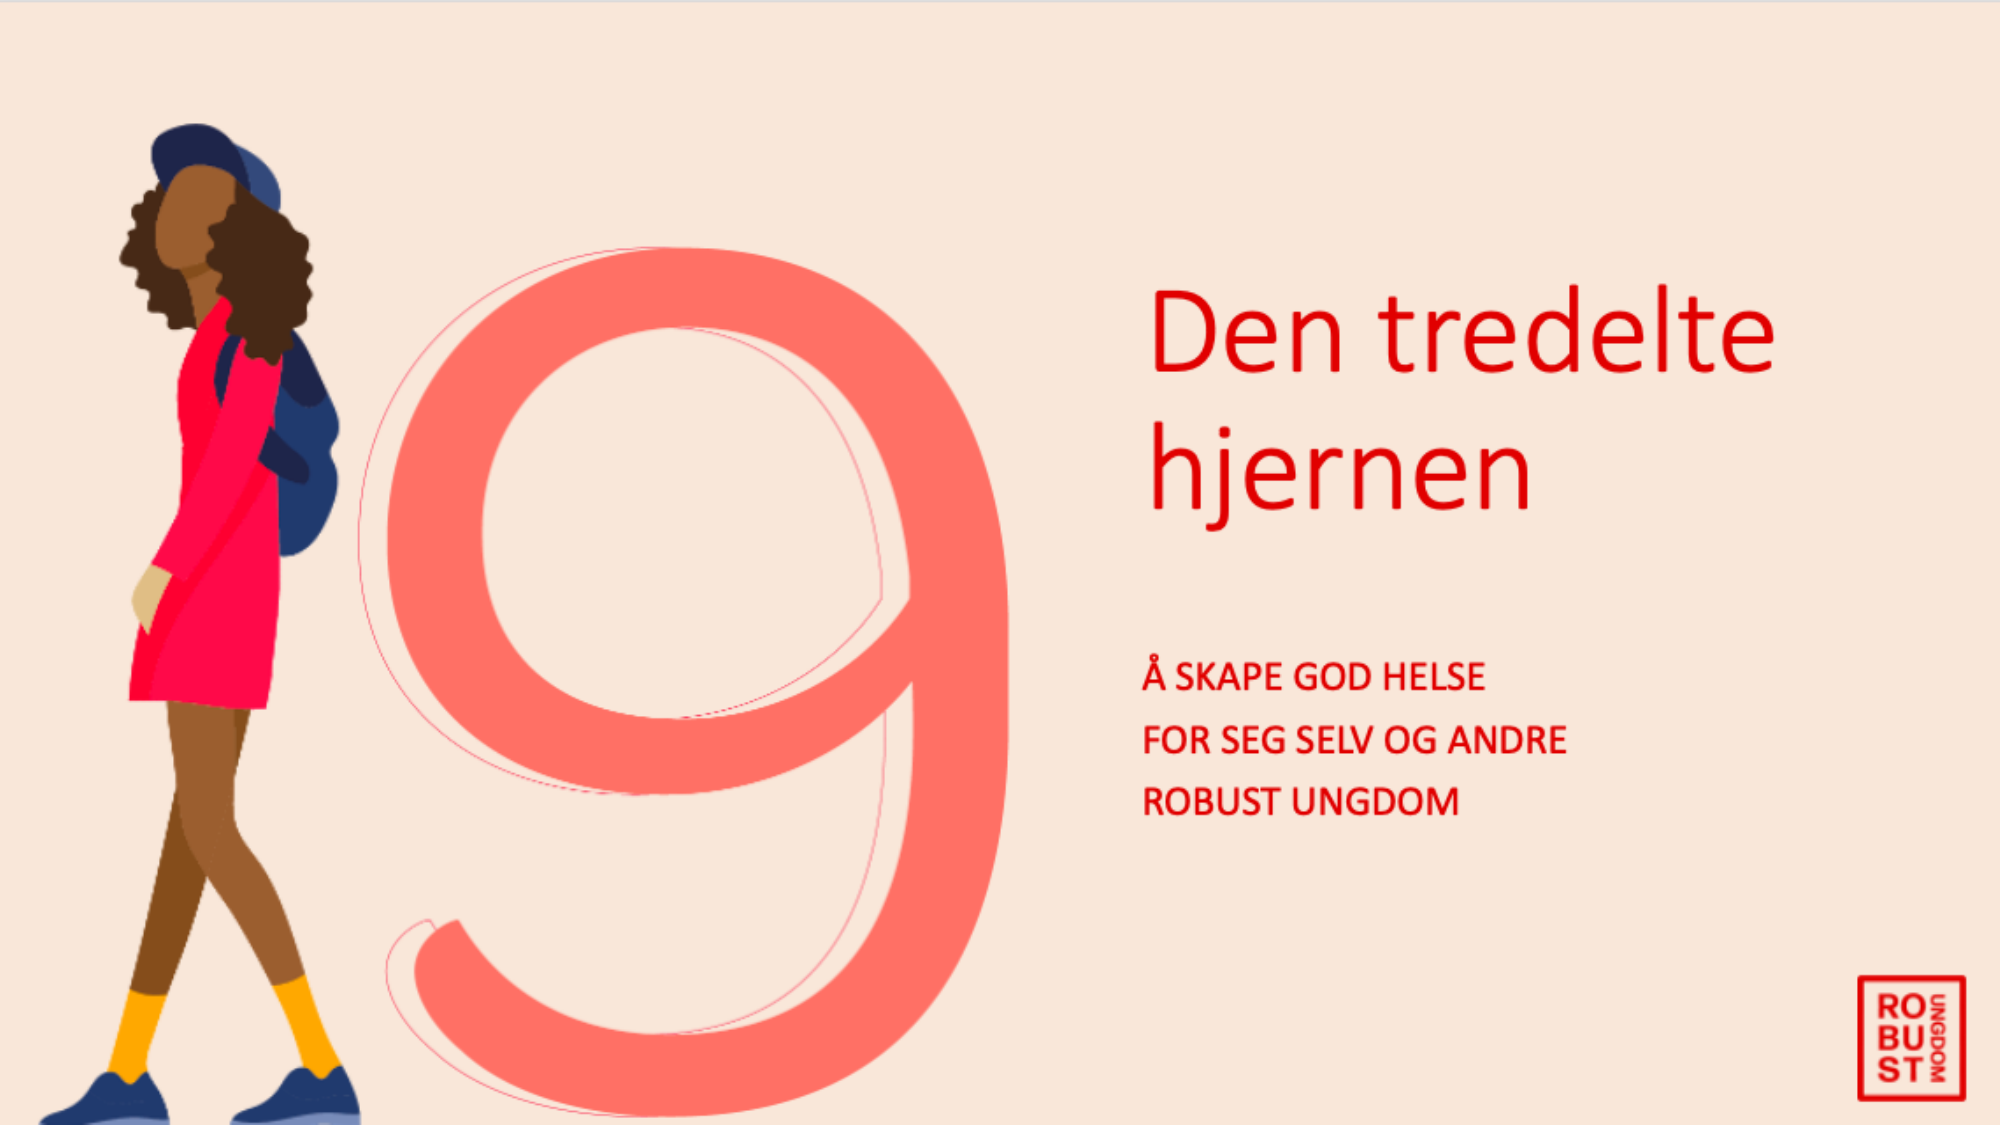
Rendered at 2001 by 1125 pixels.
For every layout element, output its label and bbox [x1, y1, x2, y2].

list [0, 0, 2000, 1125]
